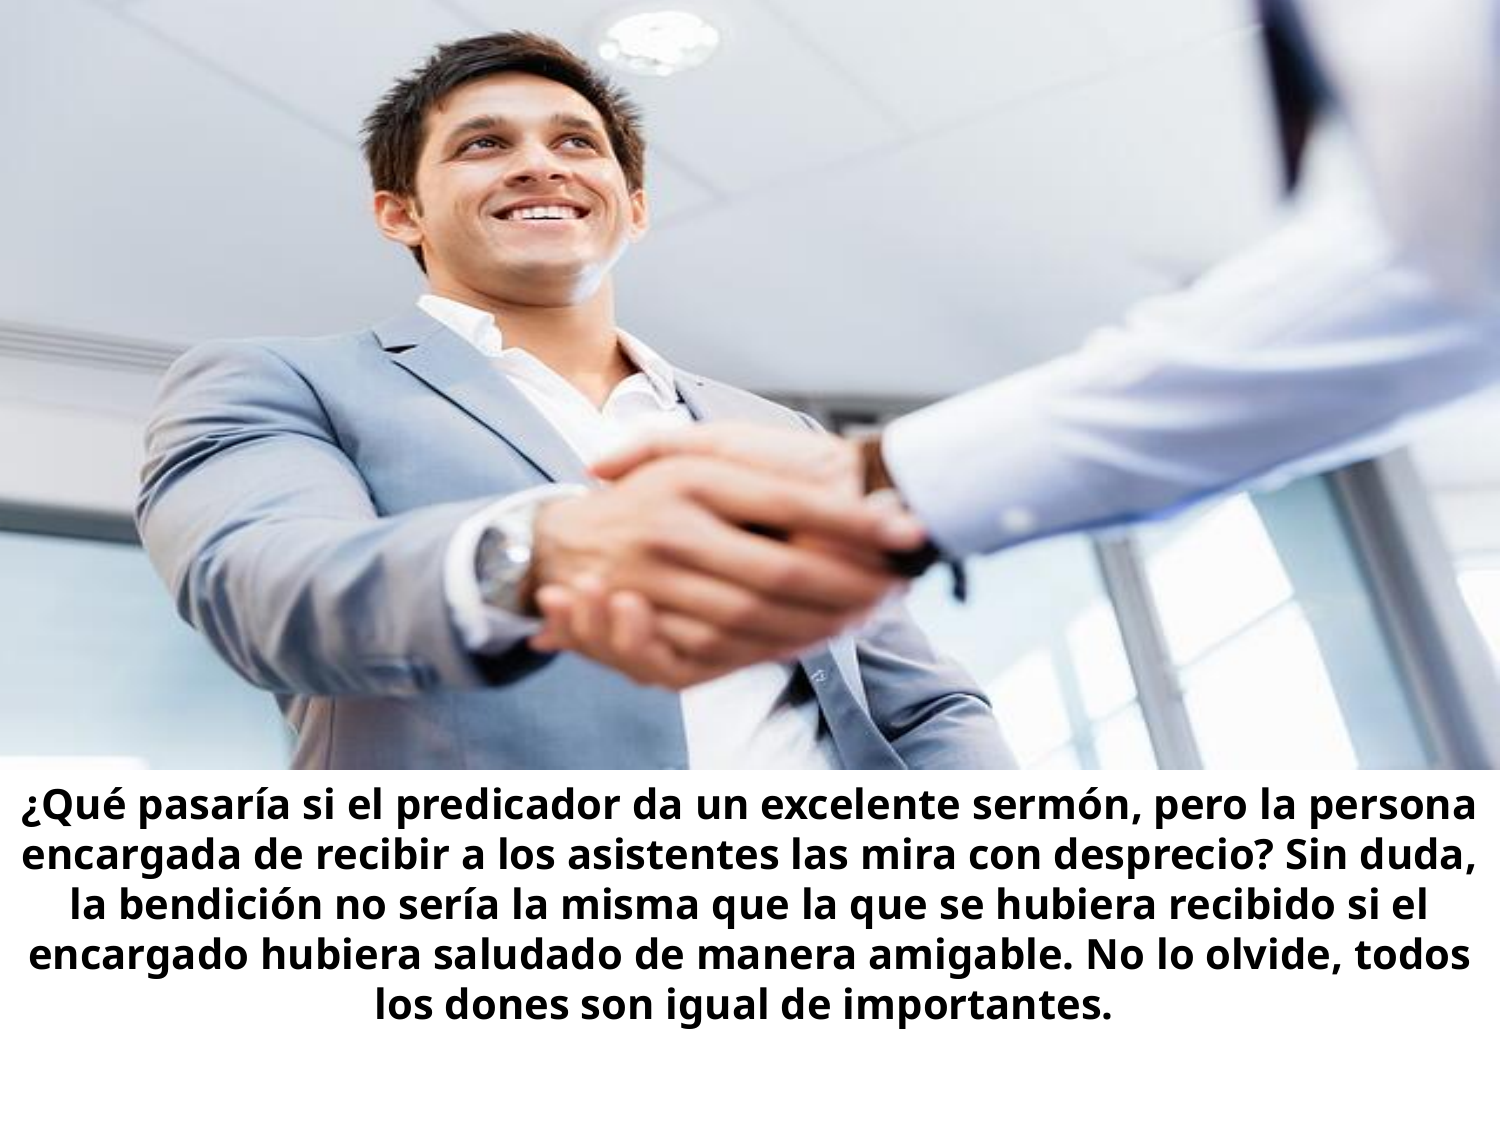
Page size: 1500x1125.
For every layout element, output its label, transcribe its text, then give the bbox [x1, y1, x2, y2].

picture [0, 0, 1500, 770]
text_box ¿Qué pasaría si el predicador da un excelente sermón, pero la persona encargada de recibir a los asistentes las mira con desprecio? Sin duda, la bendición no sería la misma que la que se hubiera recibido si el encargado hubiera saludado de manera amigable. No lo olvide, todos los dones son igual de importantes. [0, 770, 1500, 1035]
